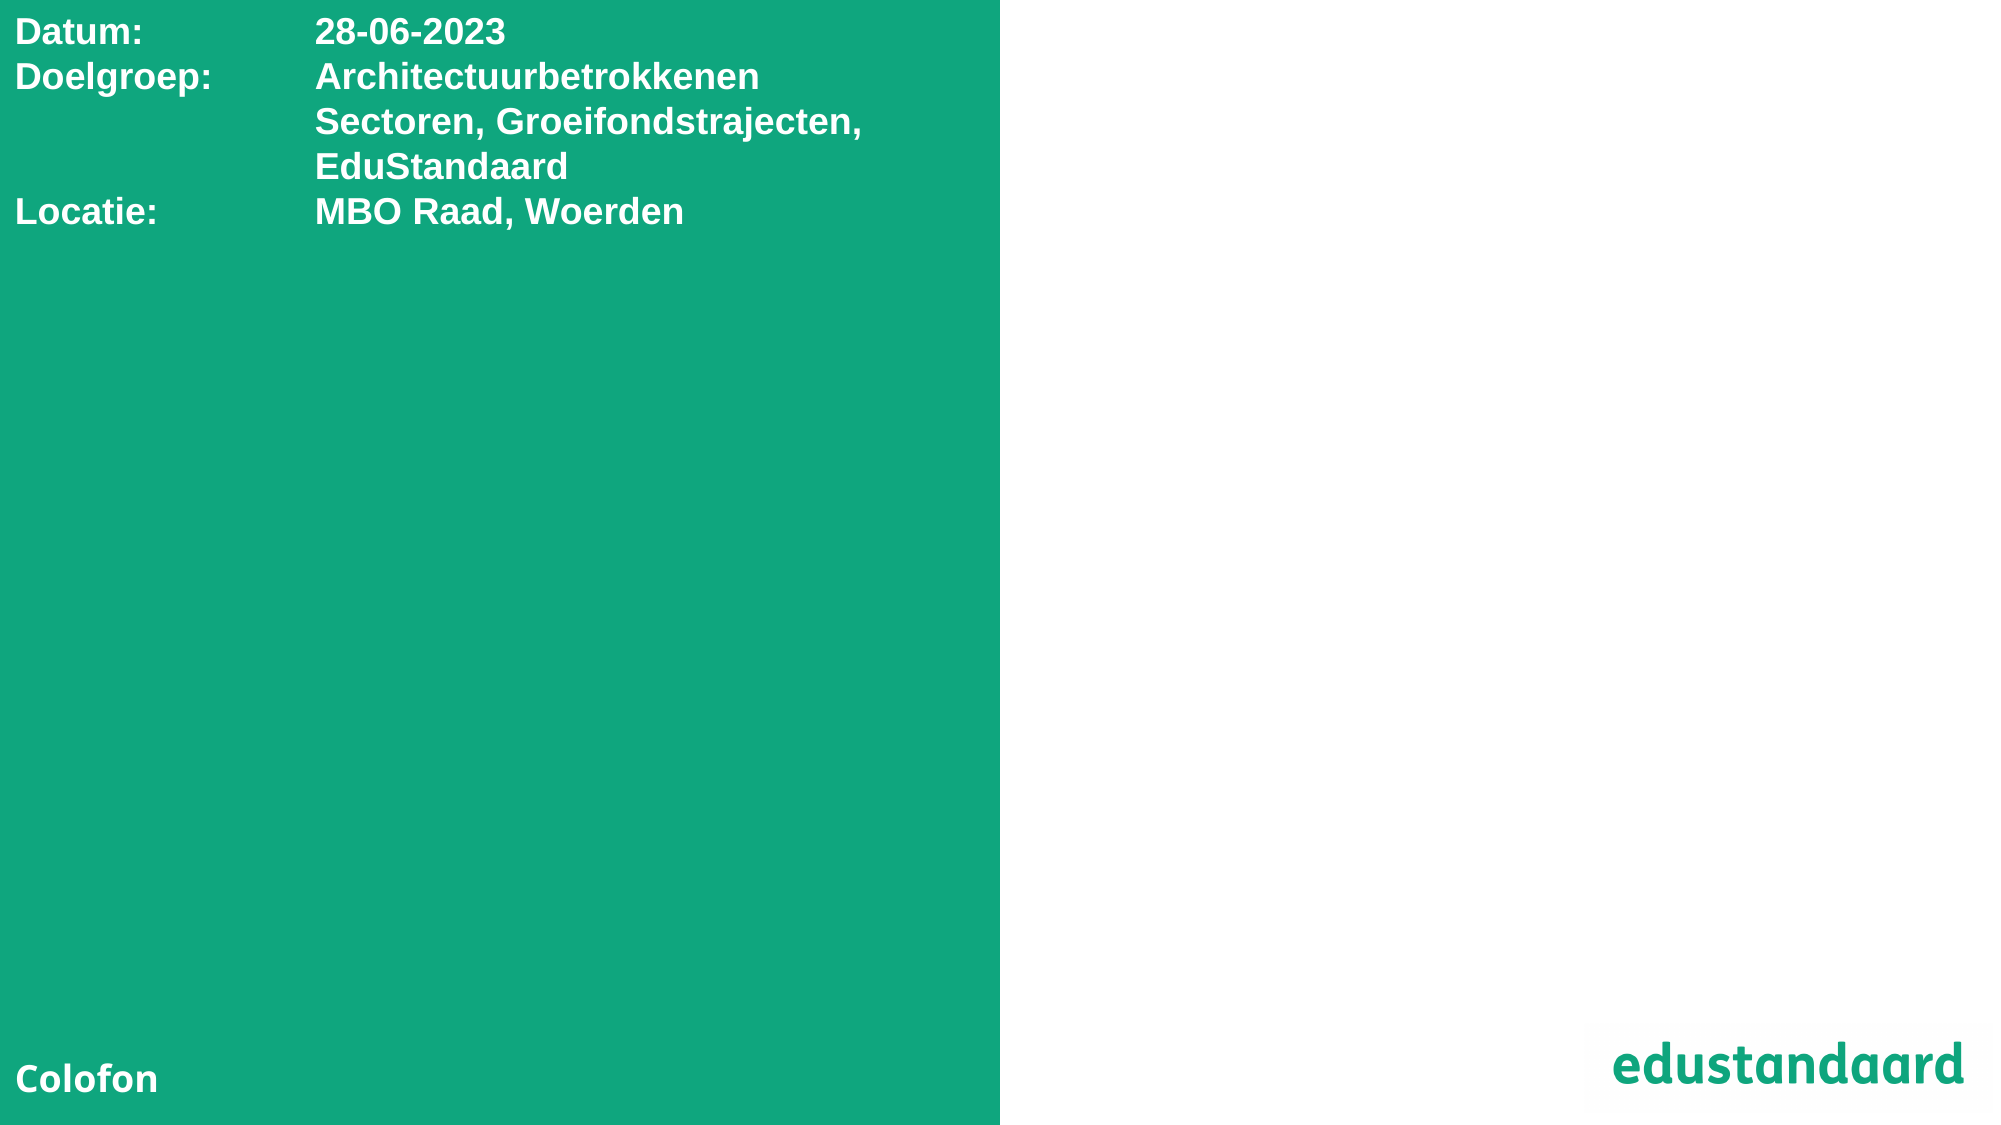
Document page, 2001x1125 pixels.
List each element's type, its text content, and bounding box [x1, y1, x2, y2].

text_box Colofon [0, 1030, 421, 1125]
picture [1584, 1023, 1993, 1113]
text_box Datum: 28-06-2023 Doelgroep: Architectuurbetrokkenen Sectoren, Groeifondstrajecten, EduStandaard Locatie: MBO Raad, Woerden [0, 0, 1002, 1125]
